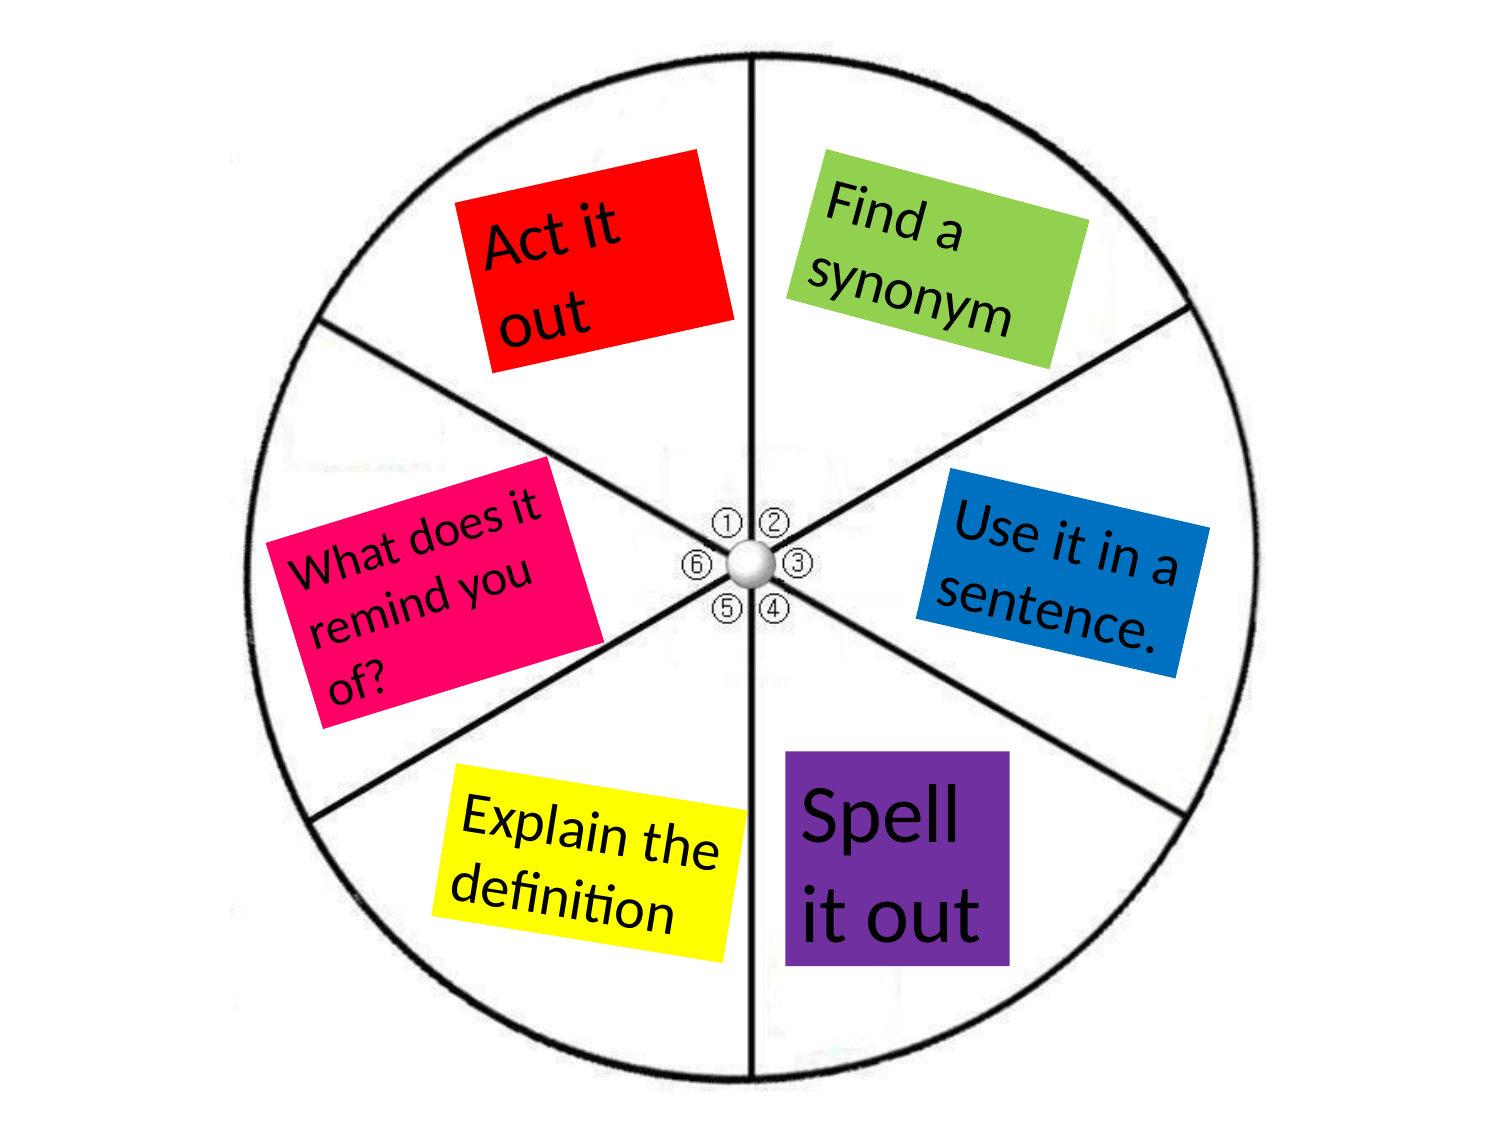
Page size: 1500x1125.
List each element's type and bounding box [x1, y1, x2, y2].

picture [229, 42, 1268, 1095]
